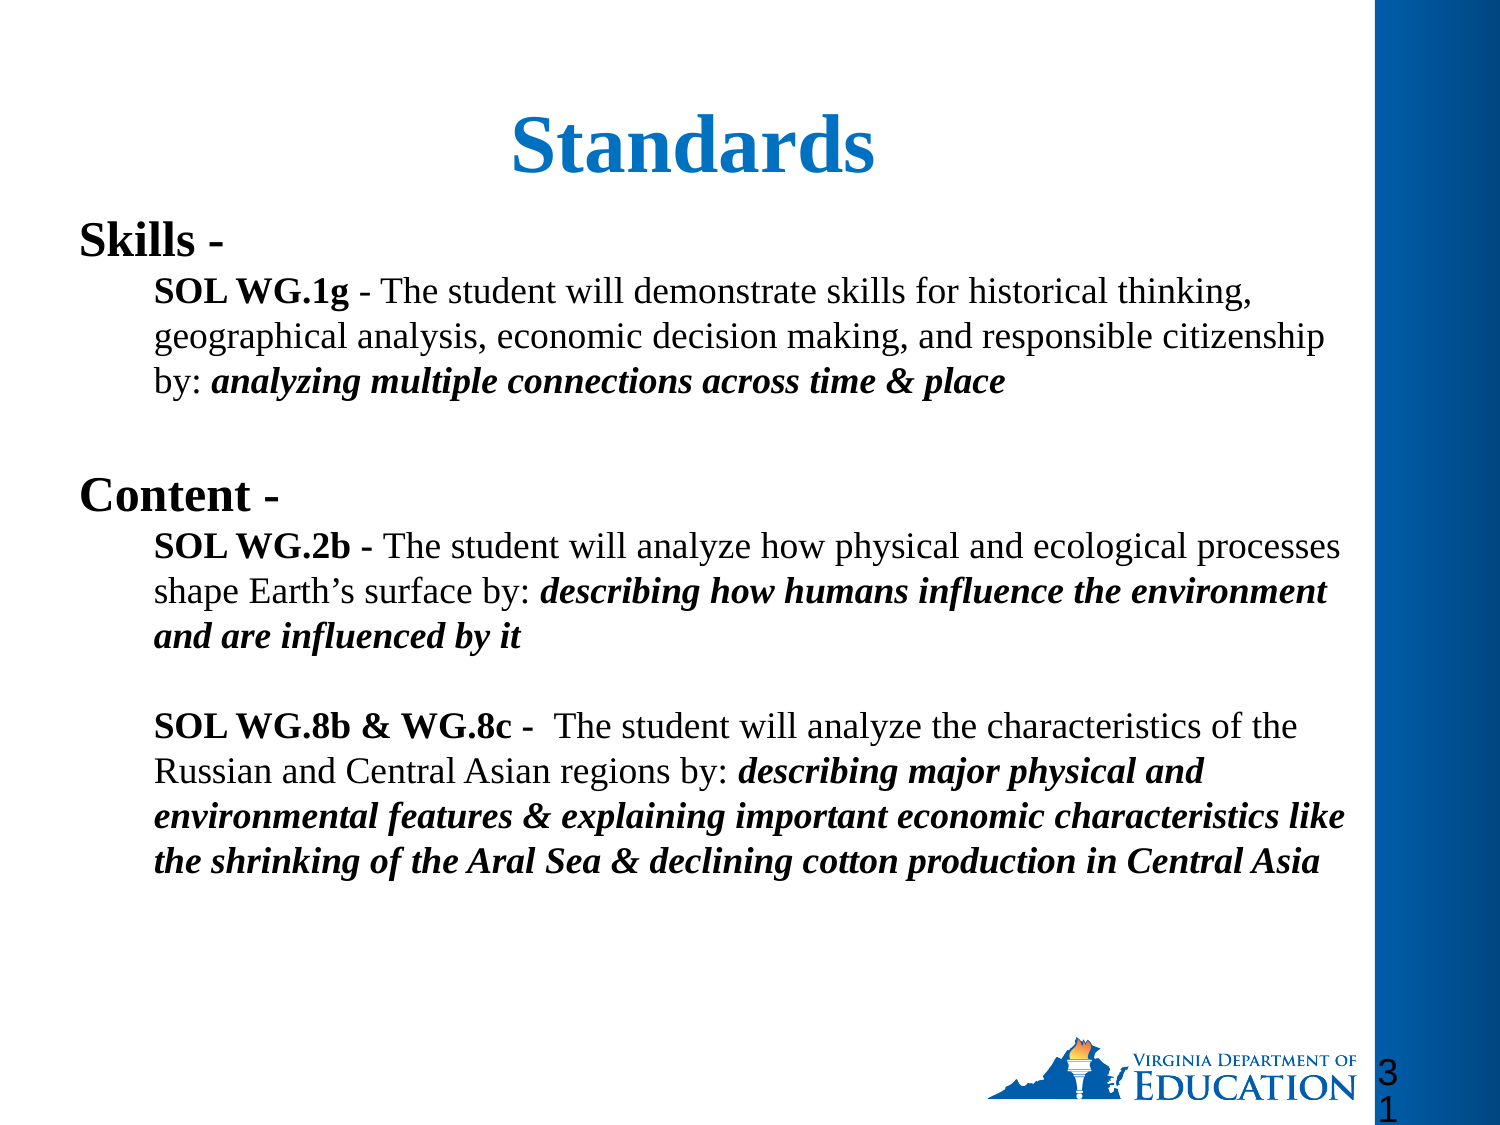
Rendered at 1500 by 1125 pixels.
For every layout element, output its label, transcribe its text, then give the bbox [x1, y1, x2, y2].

title Standards [75, 45, 1313, 191]
picture [987, 1037, 1357, 1100]
list Skills - SOL WG.1g - The student will demonstrate skills for historical thinking, geographical analysis, economic decision making, and responsible citizenship by: analyzing multiple connections across time & place Content - SOL WG.2b - The student will analyze how physical and ecological processes shape Earth’s surface by: describing how humans influence the environment and are influenced by it SOL WG.8b & WG.8c - The student will analyze the characteristics of the Russian and Central Asian regions by: describing major physical and environmental features & explaining important economic characteristics like the shrinking of the Aral Sea & declining cotton production in Central Asia [63, 191, 1363, 1008]
slide_number 31 [1362, 1040, 1425, 1100]
